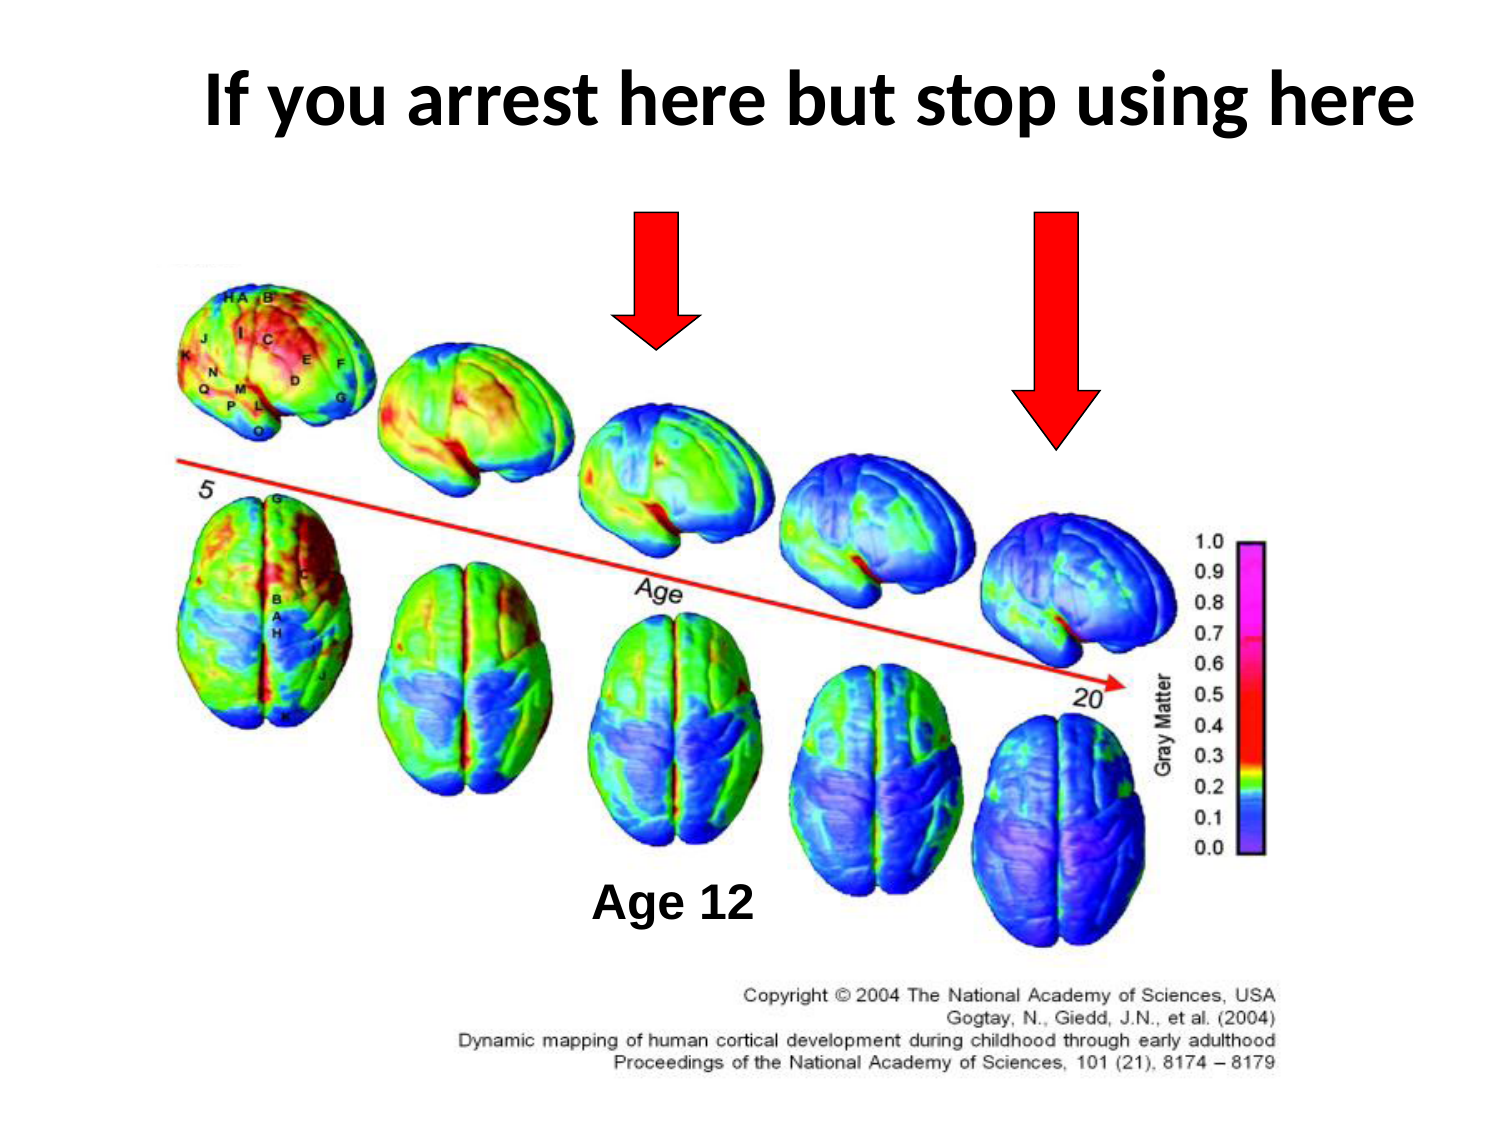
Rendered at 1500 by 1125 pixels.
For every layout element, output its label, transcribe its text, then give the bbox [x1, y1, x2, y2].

text_box [1034, 212, 1079, 262]
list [156, 264, 1344, 1086]
text_box [634, 212, 679, 262]
title If you arrest here but stop using here [120, 24, 1500, 163]
